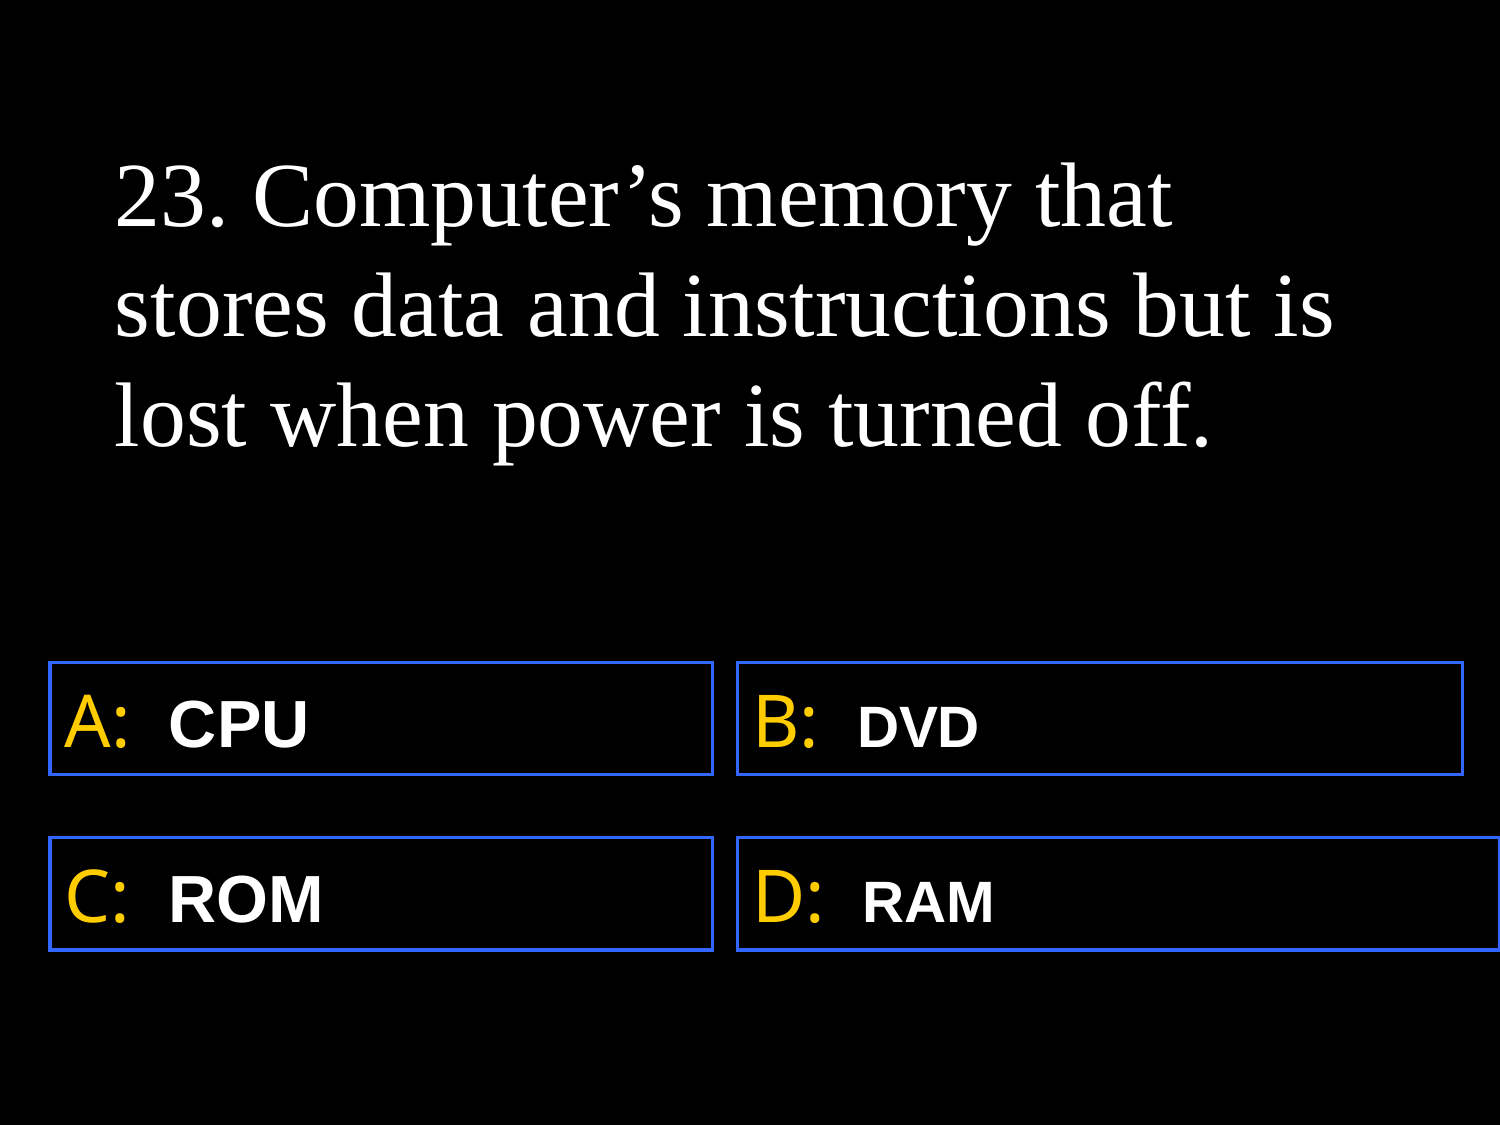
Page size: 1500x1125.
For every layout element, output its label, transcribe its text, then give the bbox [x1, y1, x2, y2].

text_box B: DVD [737, 662, 1463, 775]
title 23. Computer’s memory that stores data and instructions but is lost when power is turned off. [99, 99, 1376, 501]
text_box D: RAM [737, 837, 1500, 950]
text_box C: ROM [49, 837, 713, 950]
text_box A: CPU [49, 662, 713, 775]
